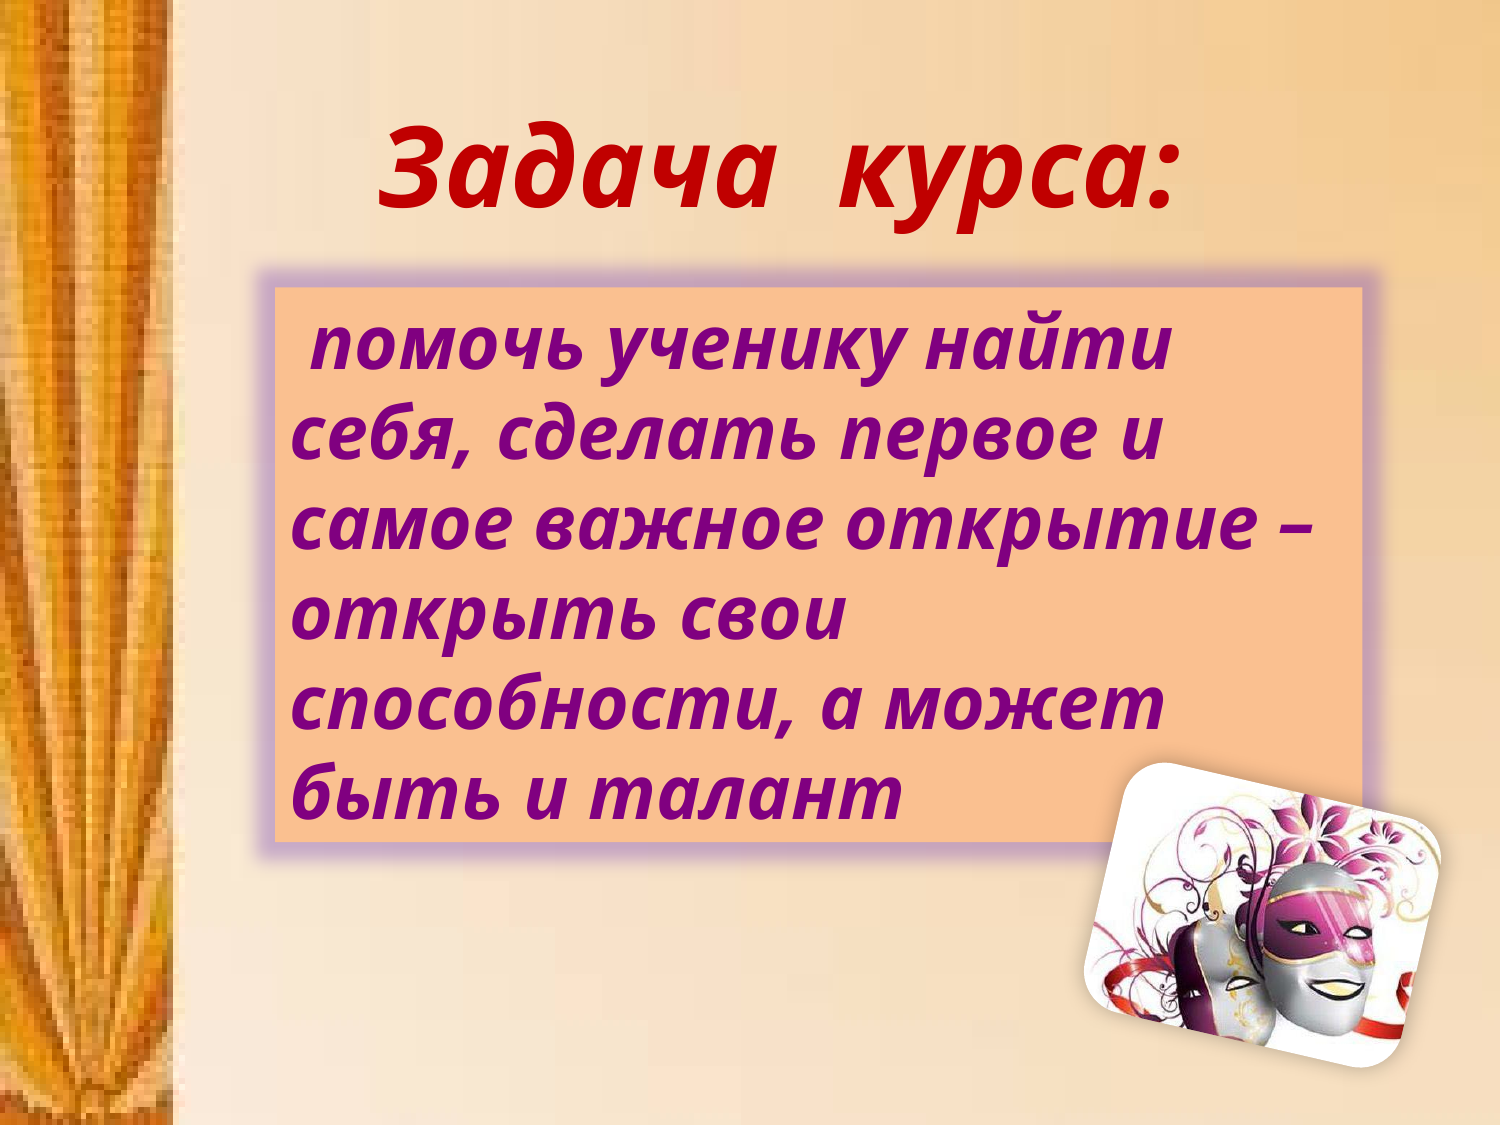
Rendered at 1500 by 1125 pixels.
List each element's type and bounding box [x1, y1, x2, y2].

list [0, 0, 1500, 1125]
picture [1099, 787, 1426, 1044]
